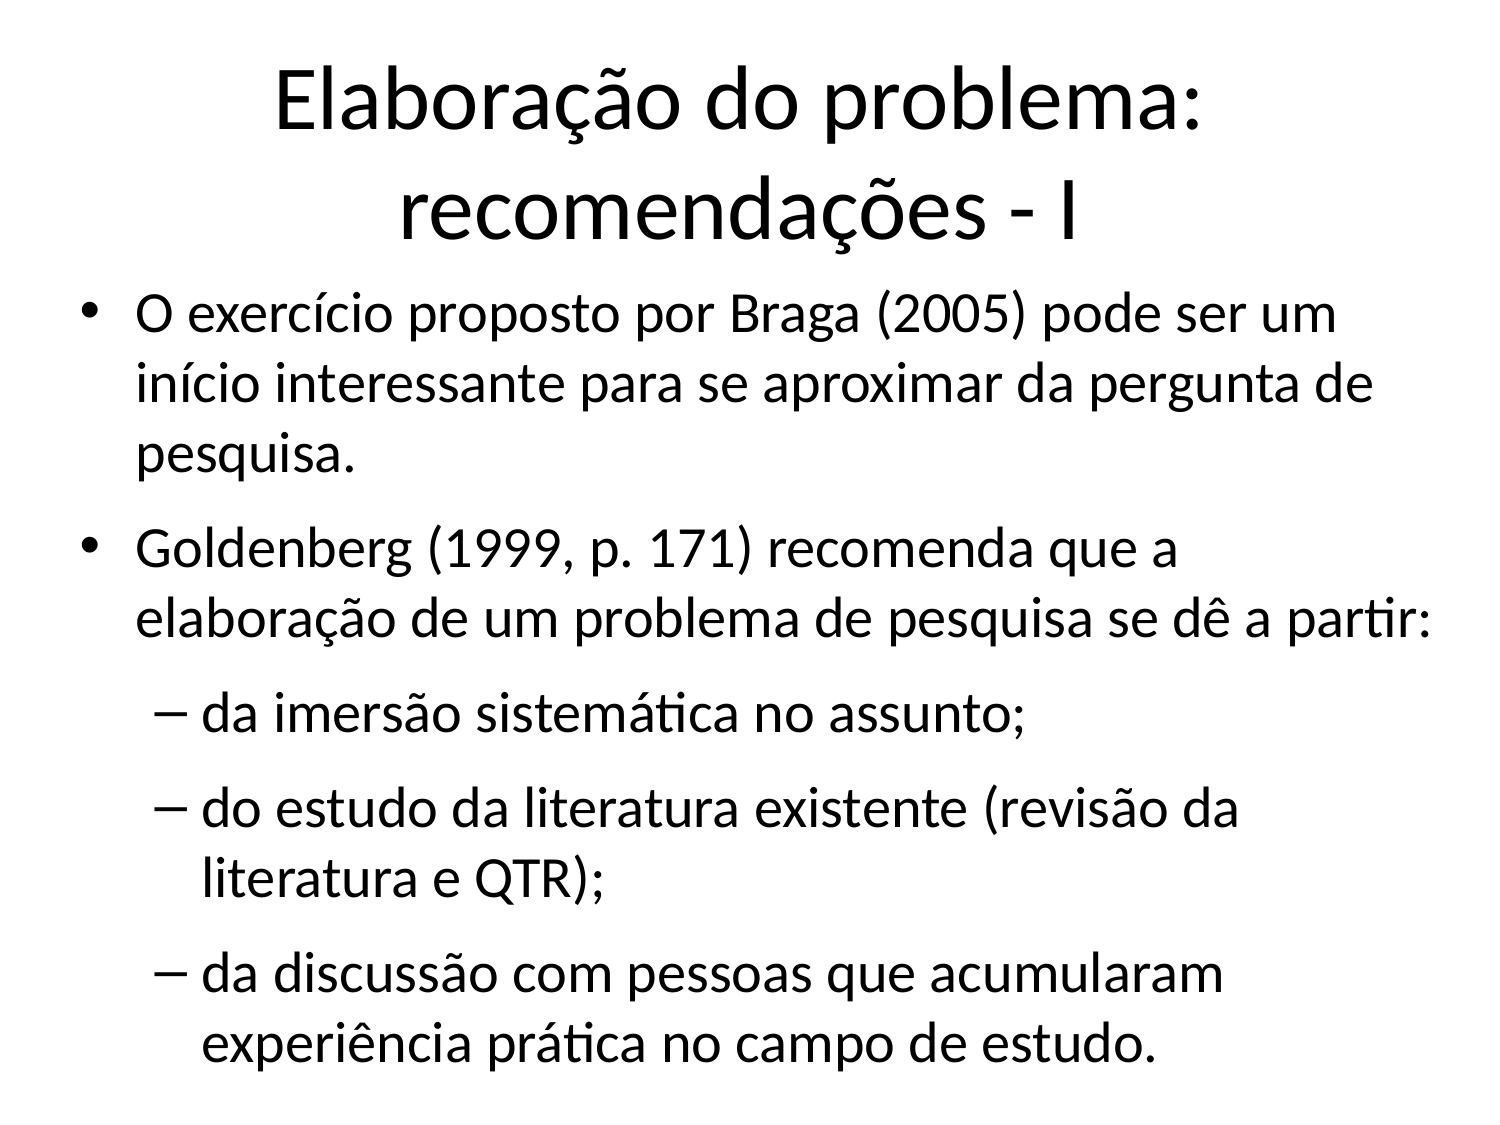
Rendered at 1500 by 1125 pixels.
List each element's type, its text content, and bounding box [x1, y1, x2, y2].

title Elaboração do problema: recomendações - I [64, 54, 1415, 243]
text_box O exercício proposto por Braga (2005) pode ser um início interessante para se aproximar da pergunta de pesquisa. Goldenberg (1999, p. 171) recomenda que a elaboração de um problema de pesquisa se dê a partir: da imersão sistemática no assunto; do estudo da literatura existente (revisão da literatura e QTR); da discussão com pessoas que acumularam experiência prática no campo de estudo. [64, 267, 1459, 1125]
